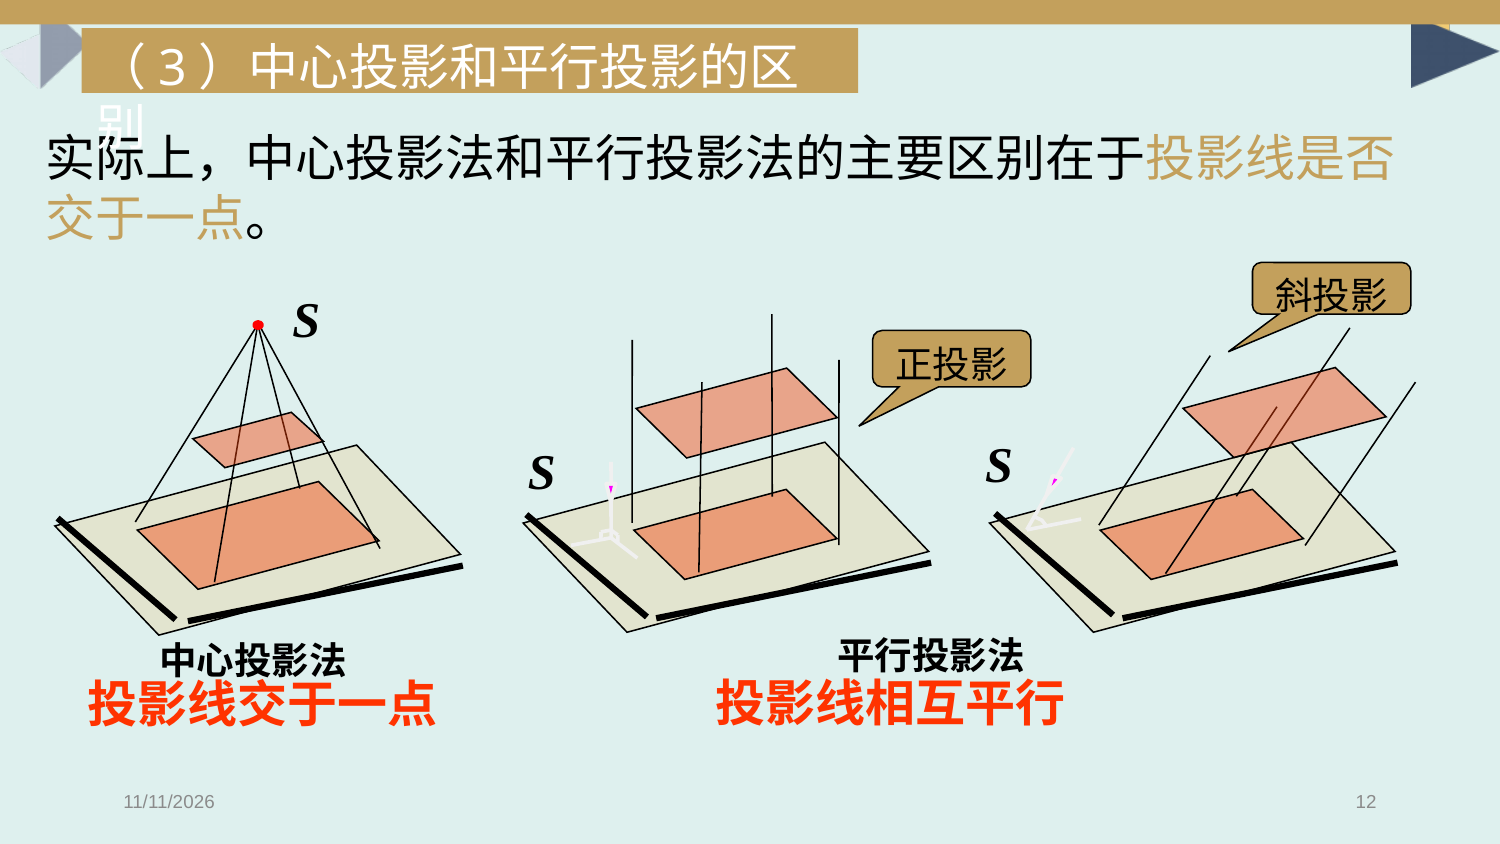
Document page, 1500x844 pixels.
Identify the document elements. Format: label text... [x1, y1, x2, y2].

text_box [0, 0, 1500, 25]
text_box 实际上，中心投影法和平行投影法的主要区别在于投影线是否交于一点。 [34, 121, 1449, 253]
picture [0, 25, 82, 89]
text_box 一、图板 [82, 19, 263, 28]
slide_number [108, 781, 441, 821]
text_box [65, 262, 1416, 741]
text_box （3）中心投影和平行投影的区别 [81, 28, 859, 163]
picture [1411, 25, 1500, 88]
slide_number 12 [1059, 781, 1392, 821]
